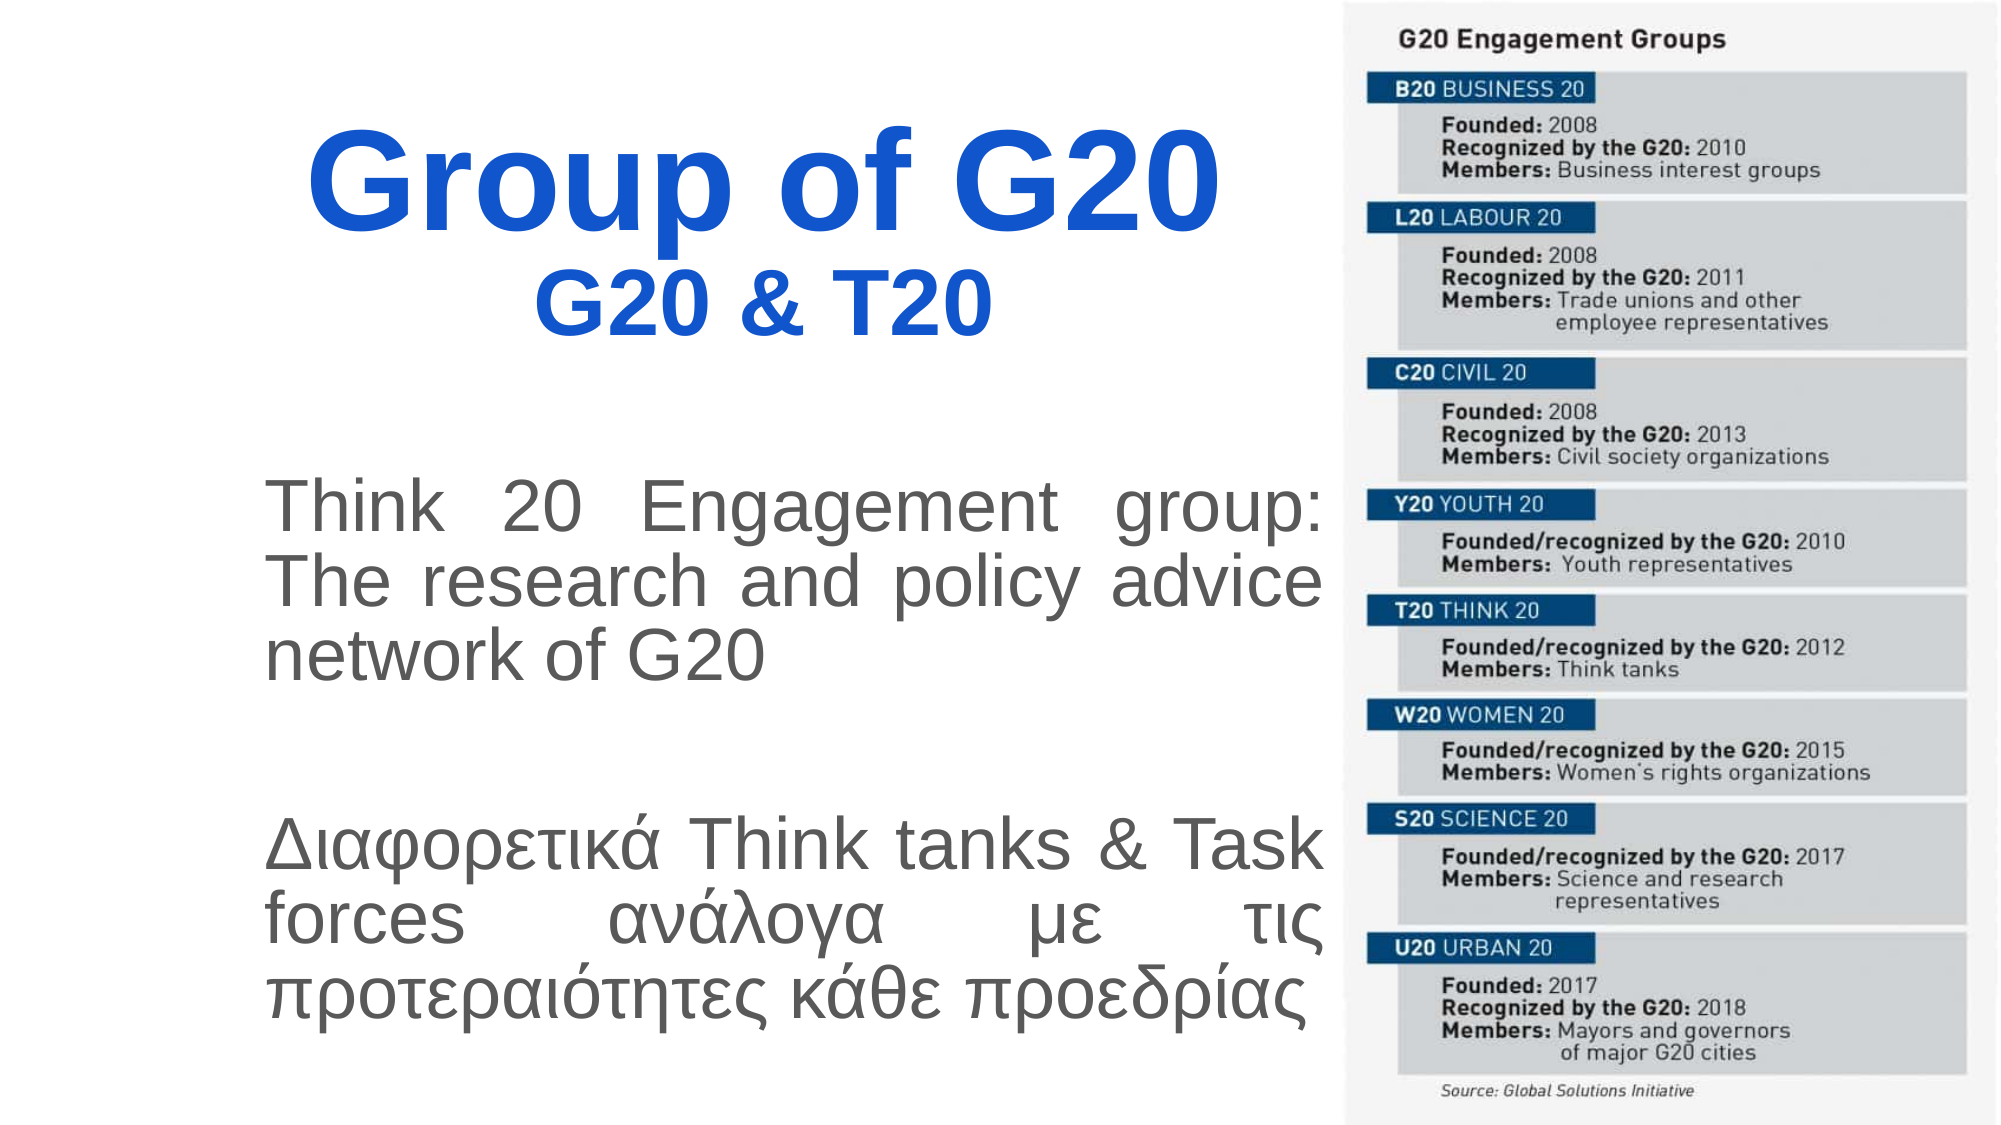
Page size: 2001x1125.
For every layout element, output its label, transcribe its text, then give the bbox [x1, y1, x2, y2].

subtitle Think 20 Engagement group: The research and policy advice network of G20 Διαφορετικά Think tanks & Task forces ανάλογα με τις προτεραιότητες κάθε προεδρίας [249, 361, 1336, 1086]
title Group of G20 G20 & T20 [14, 103, 1336, 362]
picture [1341, 0, 2000, 1125]
